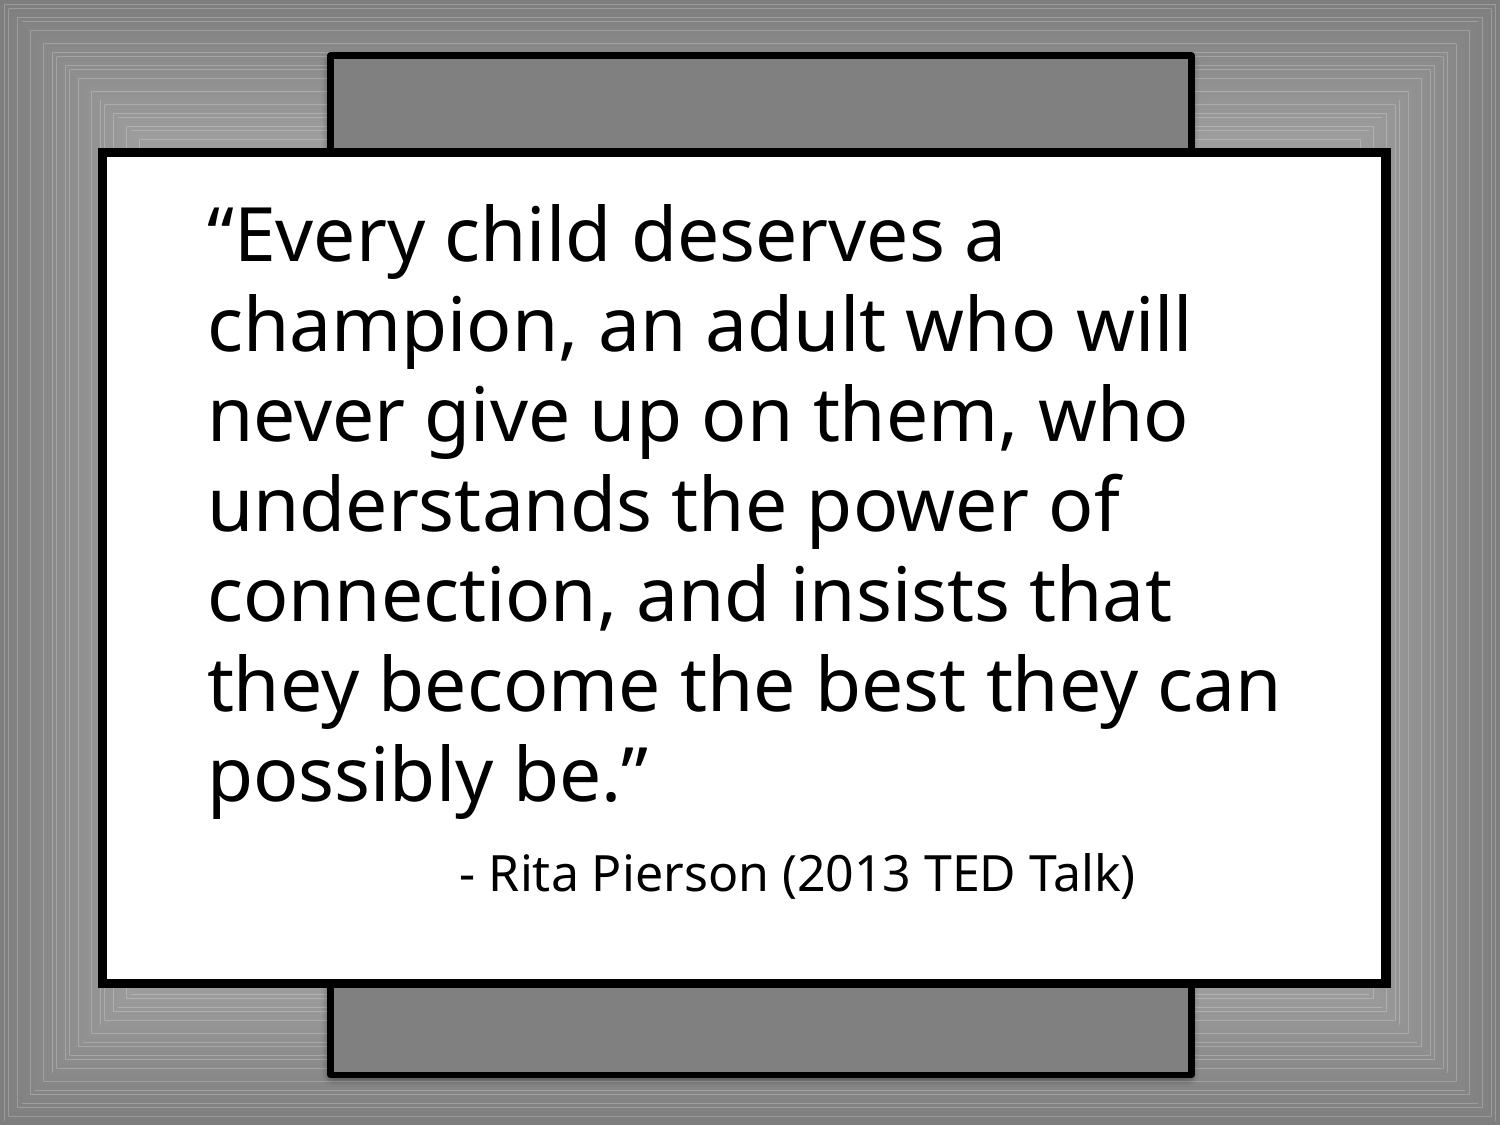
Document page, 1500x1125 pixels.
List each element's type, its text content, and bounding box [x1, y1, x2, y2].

text_box [102, 152, 1387, 984]
text_box “Every child deserves a champion, an adult who will never give up on them, who understands the power of connection, and insists that they become the best they can possibly be.” - Rita Pierson (2013 TED Talk) [136, 178, 1353, 1125]
text_box [330, 55, 1192, 152]
